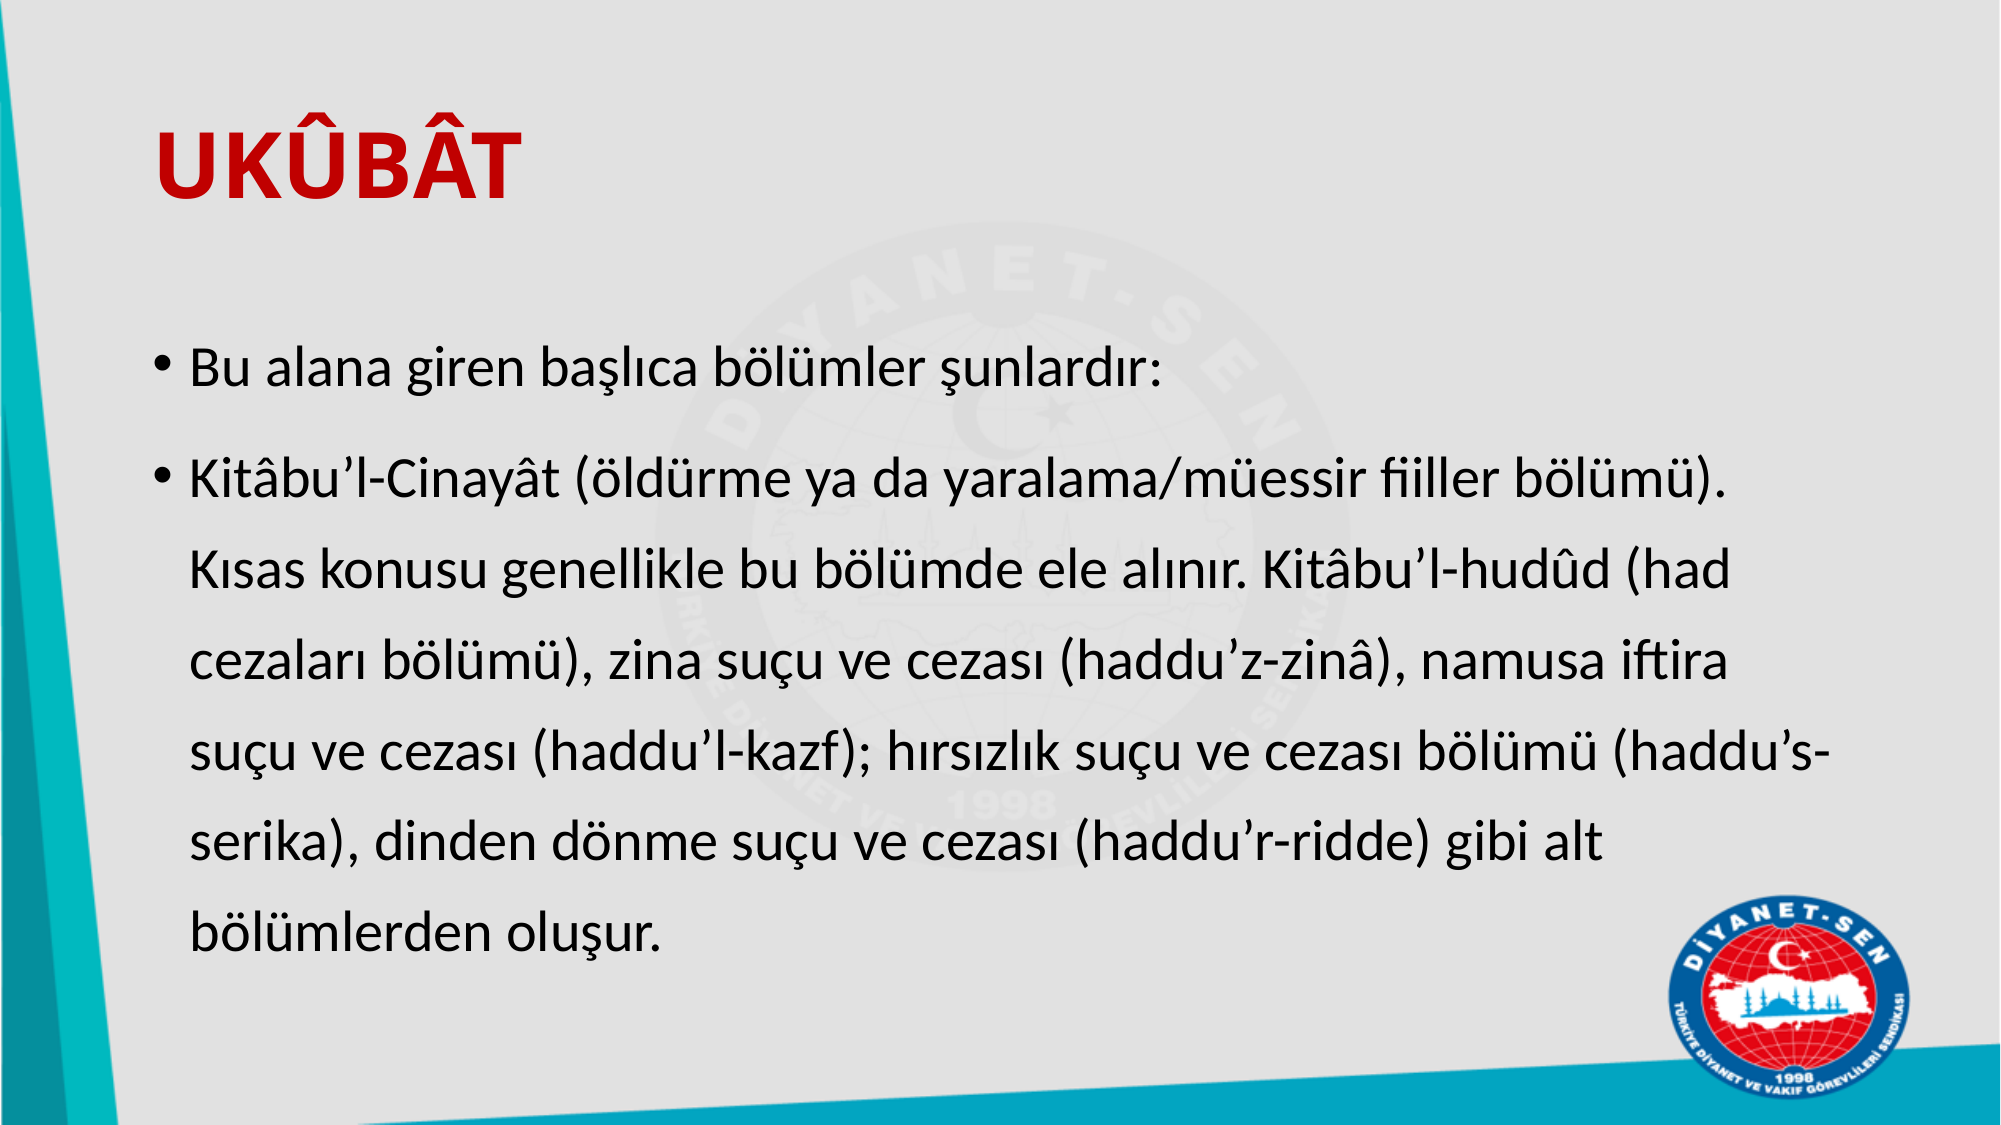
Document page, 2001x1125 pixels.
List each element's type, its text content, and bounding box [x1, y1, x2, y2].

title UKÛBÂT [137, 59, 1863, 278]
picture [0, 0, 2001, 1125]
list Bu alana giren başlıca bölümler şunlardır: Kitâbu’l-Cinayât (öldürme ya da yaralama/müessir fiiller bölümü). Kısas konusu genellikle bu bölümde ele alınır. Kitâbu’l-hudûd (had cezaları bölümü), zina suçu ve cezası (haddu’z-zinâ), namusa iftira suçu ve cezası (haddu’l-kazf); hırsızlık suçu ve cezası bölümü (haddu’s-serika), dinden dönme suçu ve cezası (haddu’r-ridde) gibi alt bölümlerden oluşur. [137, 299, 1863, 1014]
